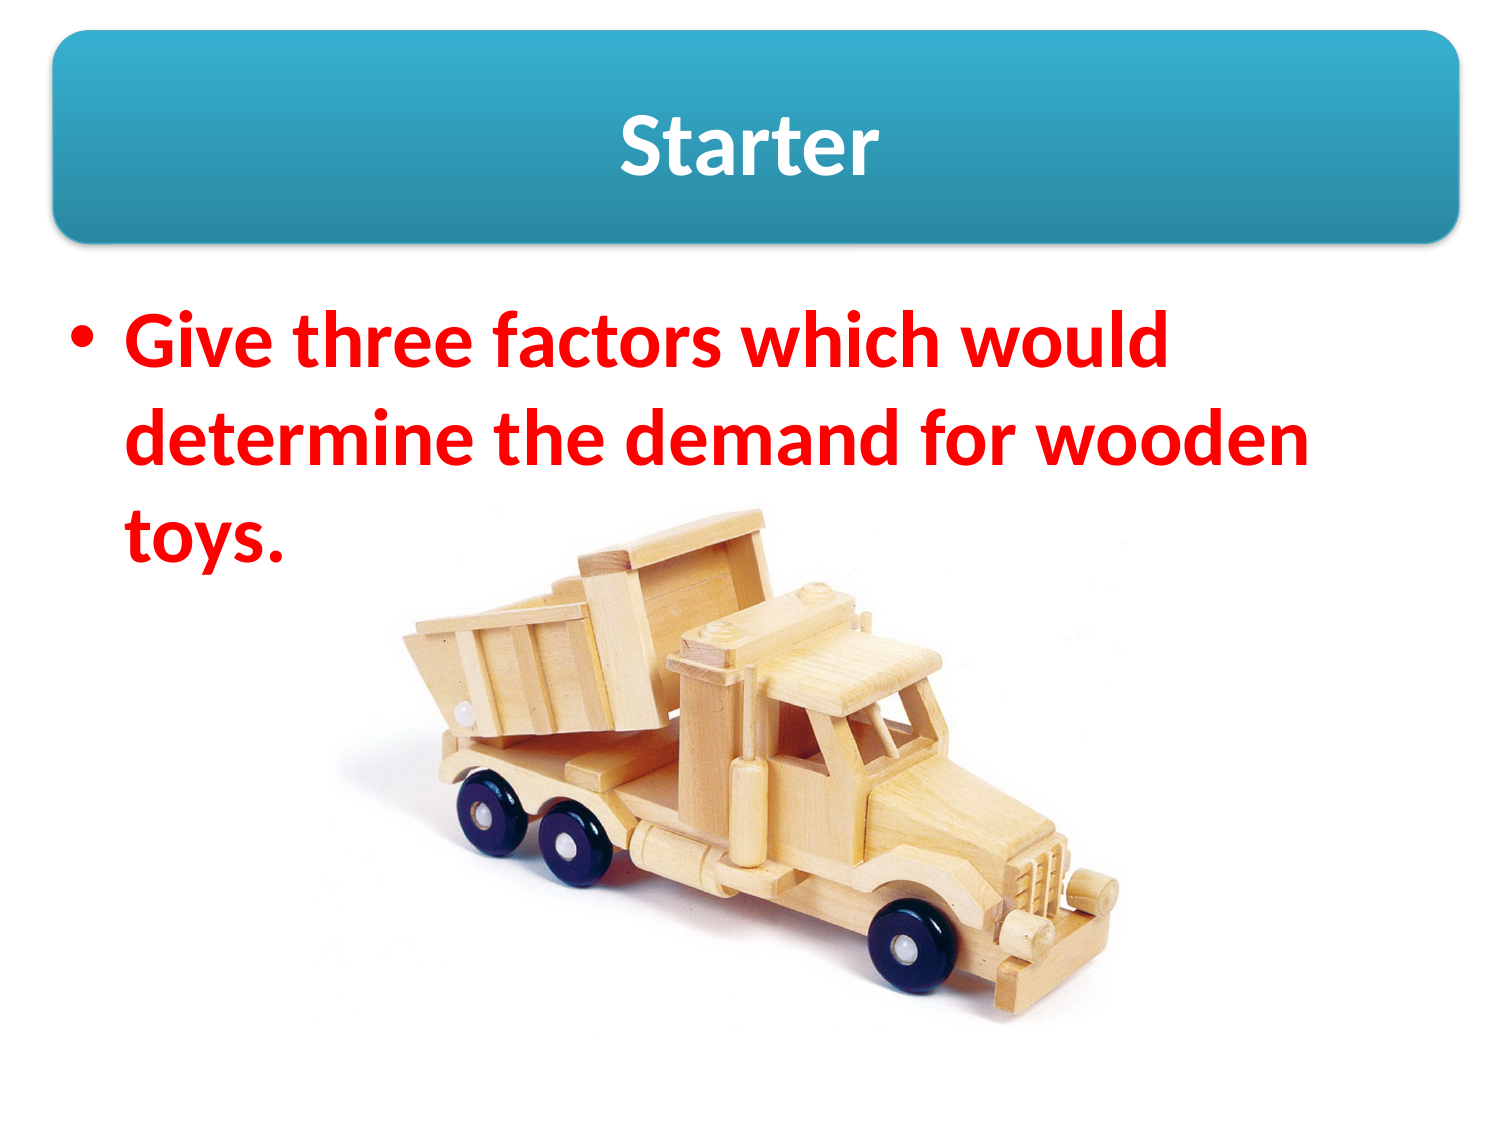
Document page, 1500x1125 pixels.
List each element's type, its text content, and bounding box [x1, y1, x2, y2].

picture [312, 503, 1128, 1034]
text_box [52, 30, 1460, 245]
list Give three factors which would determine the demand for wooden toys. [52, 278, 1483, 1107]
title Starter [74, 44, 1426, 233]
